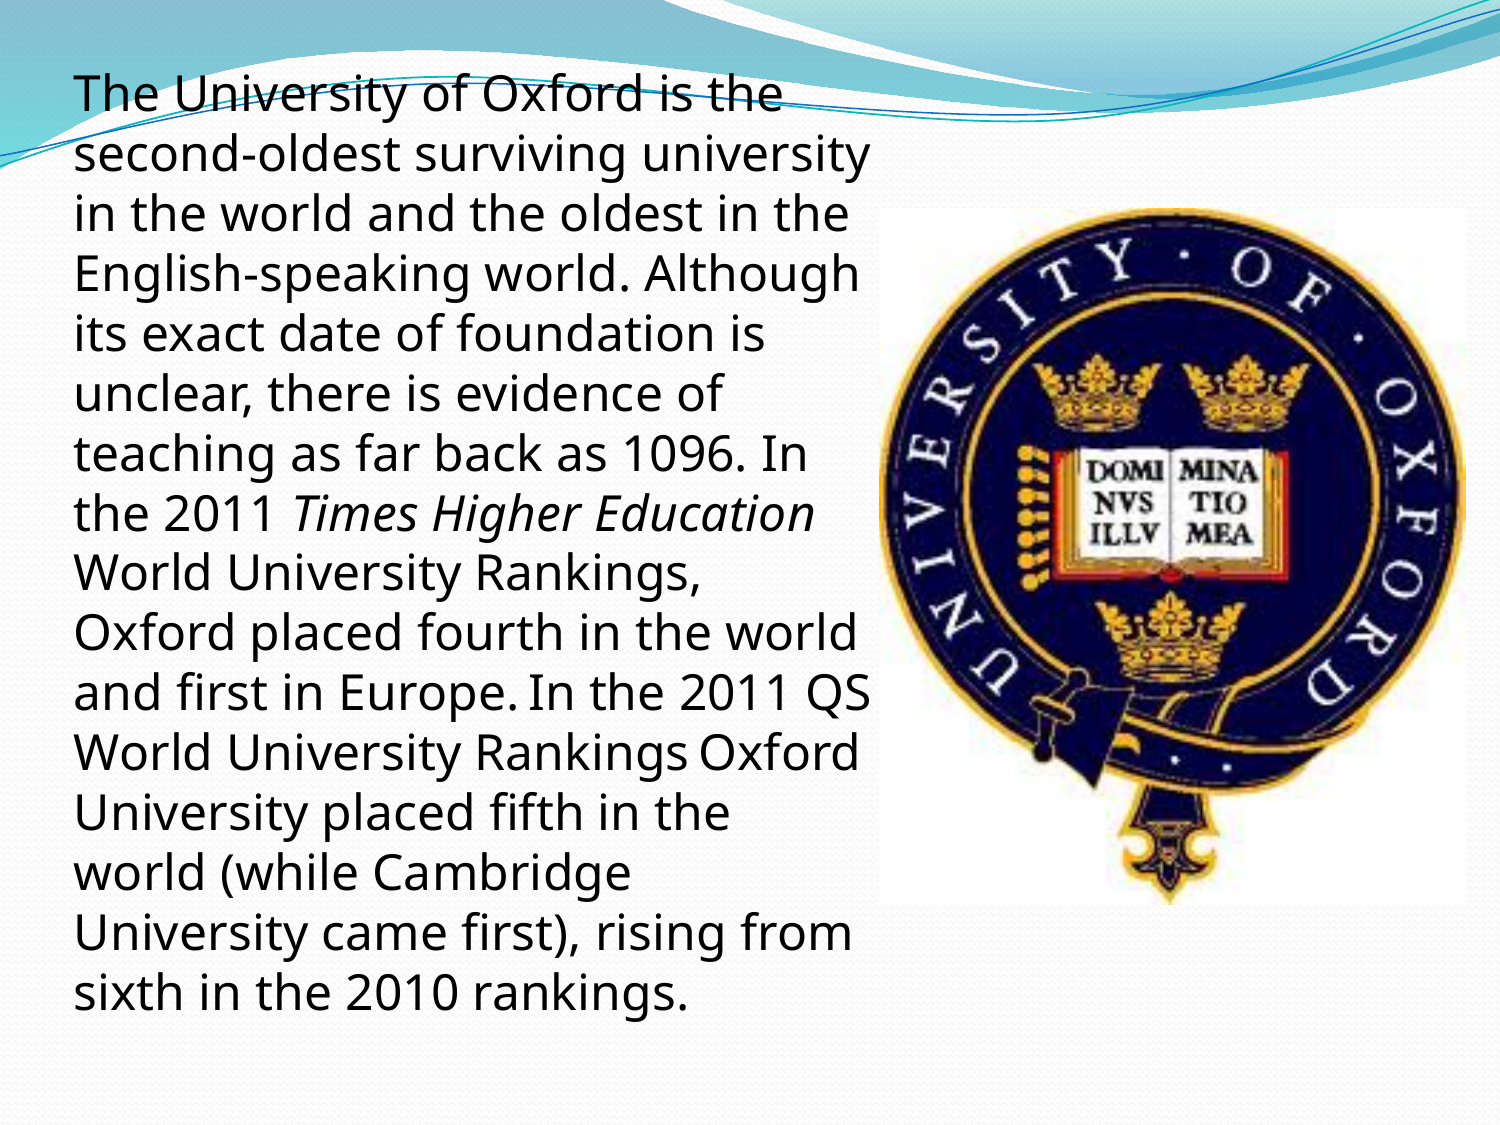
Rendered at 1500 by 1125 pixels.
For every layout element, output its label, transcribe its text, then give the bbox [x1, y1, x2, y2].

picture [879, 207, 1467, 906]
list The University of Oxford is the second-oldest surviving university in the world and the oldest in the English-speaking world. Although its exact date of foundation is unclear, there is evidence of teaching as far back as 1096. In the 2011 Times Higher Education World University Rankings, Oxford placed fourth in the world and first in Europe. In the 2011 QS World University Rankings Oxford University placed fifth in the world (while Cambridge University came first), rising from sixth in the 2010 rankings. [17, 54, 892, 1083]
